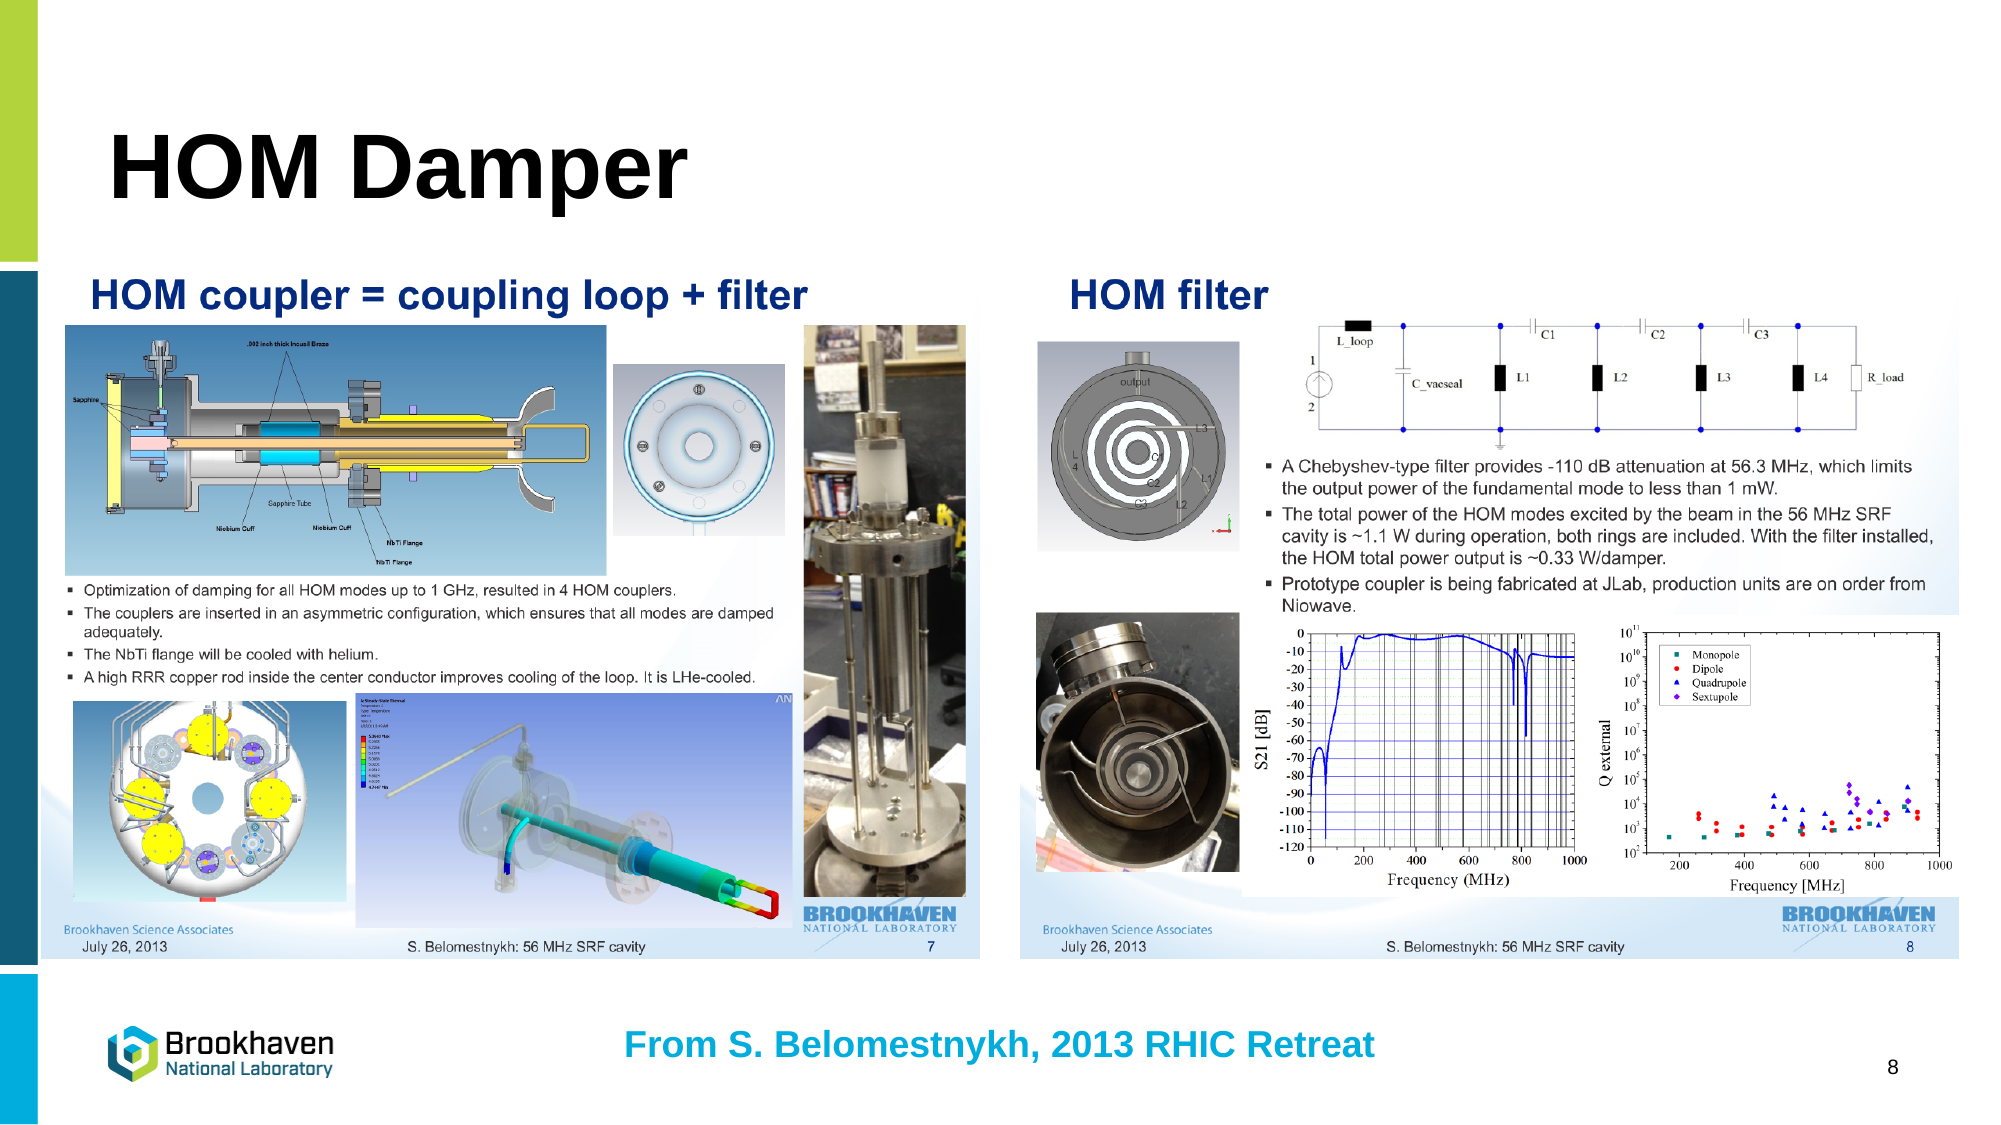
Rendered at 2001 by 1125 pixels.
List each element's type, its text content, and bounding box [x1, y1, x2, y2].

text_box From S. Belomestnykh, 2013 RHIC Retreat [423, 1012, 1577, 1073]
slide_number 8 [1835, 1036, 1907, 1097]
picture [0, 0, 2001, 1125]
title HOM Damper [93, 59, 1907, 278]
